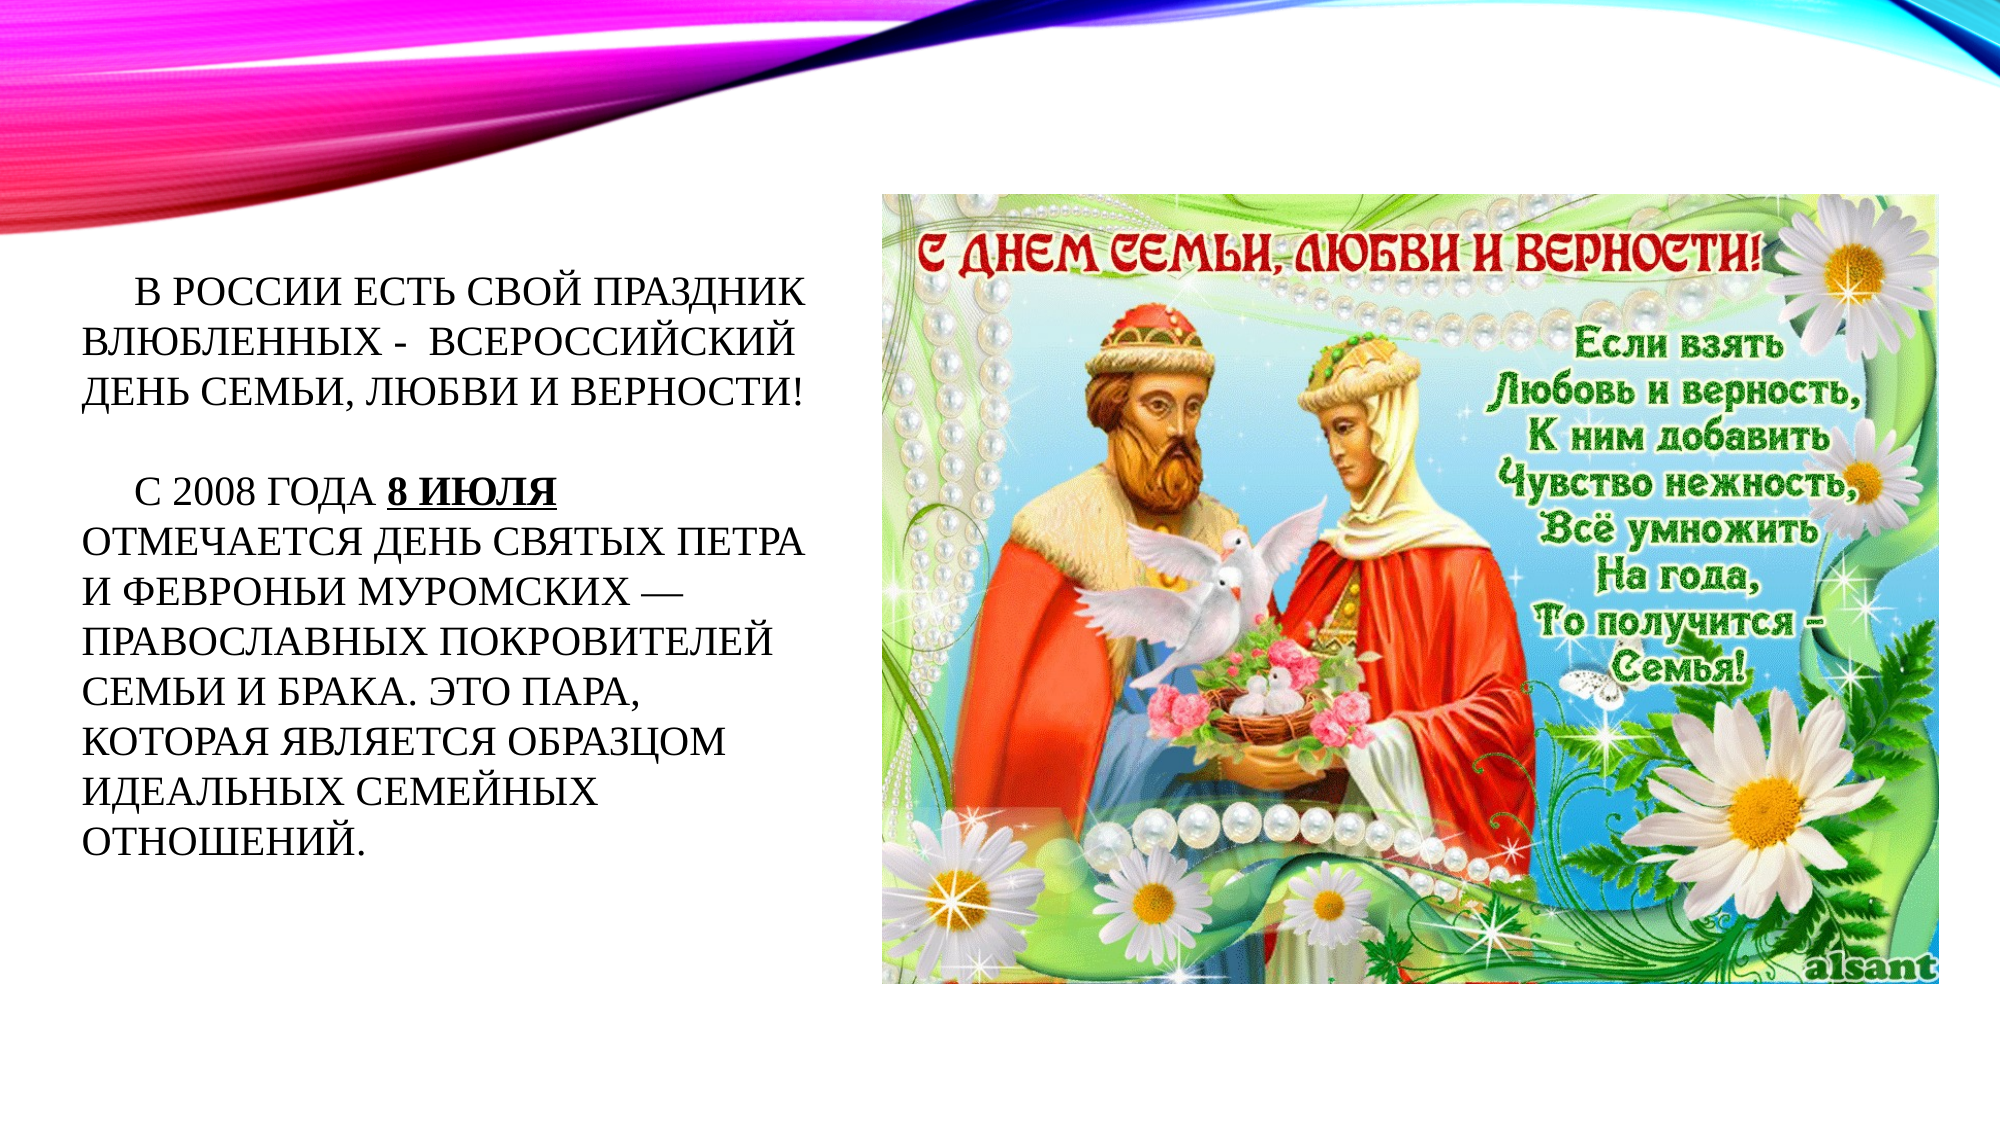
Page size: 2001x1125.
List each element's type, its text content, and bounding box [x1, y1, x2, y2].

title В России есть свой праздник влюбленных - Всероссийский день семьи, любви и верности! С 2008 года 8 июля отмечается день святых Петра и Февроньи Муромских — православных покровителей семьи и брака. это пара, которая является образцом идеальных семейных отношений. [66, 238, 840, 939]
picture [1910, 0, 2000, 45]
picture [0, 0, 2000, 985]
picture [1890, 0, 2000, 75]
